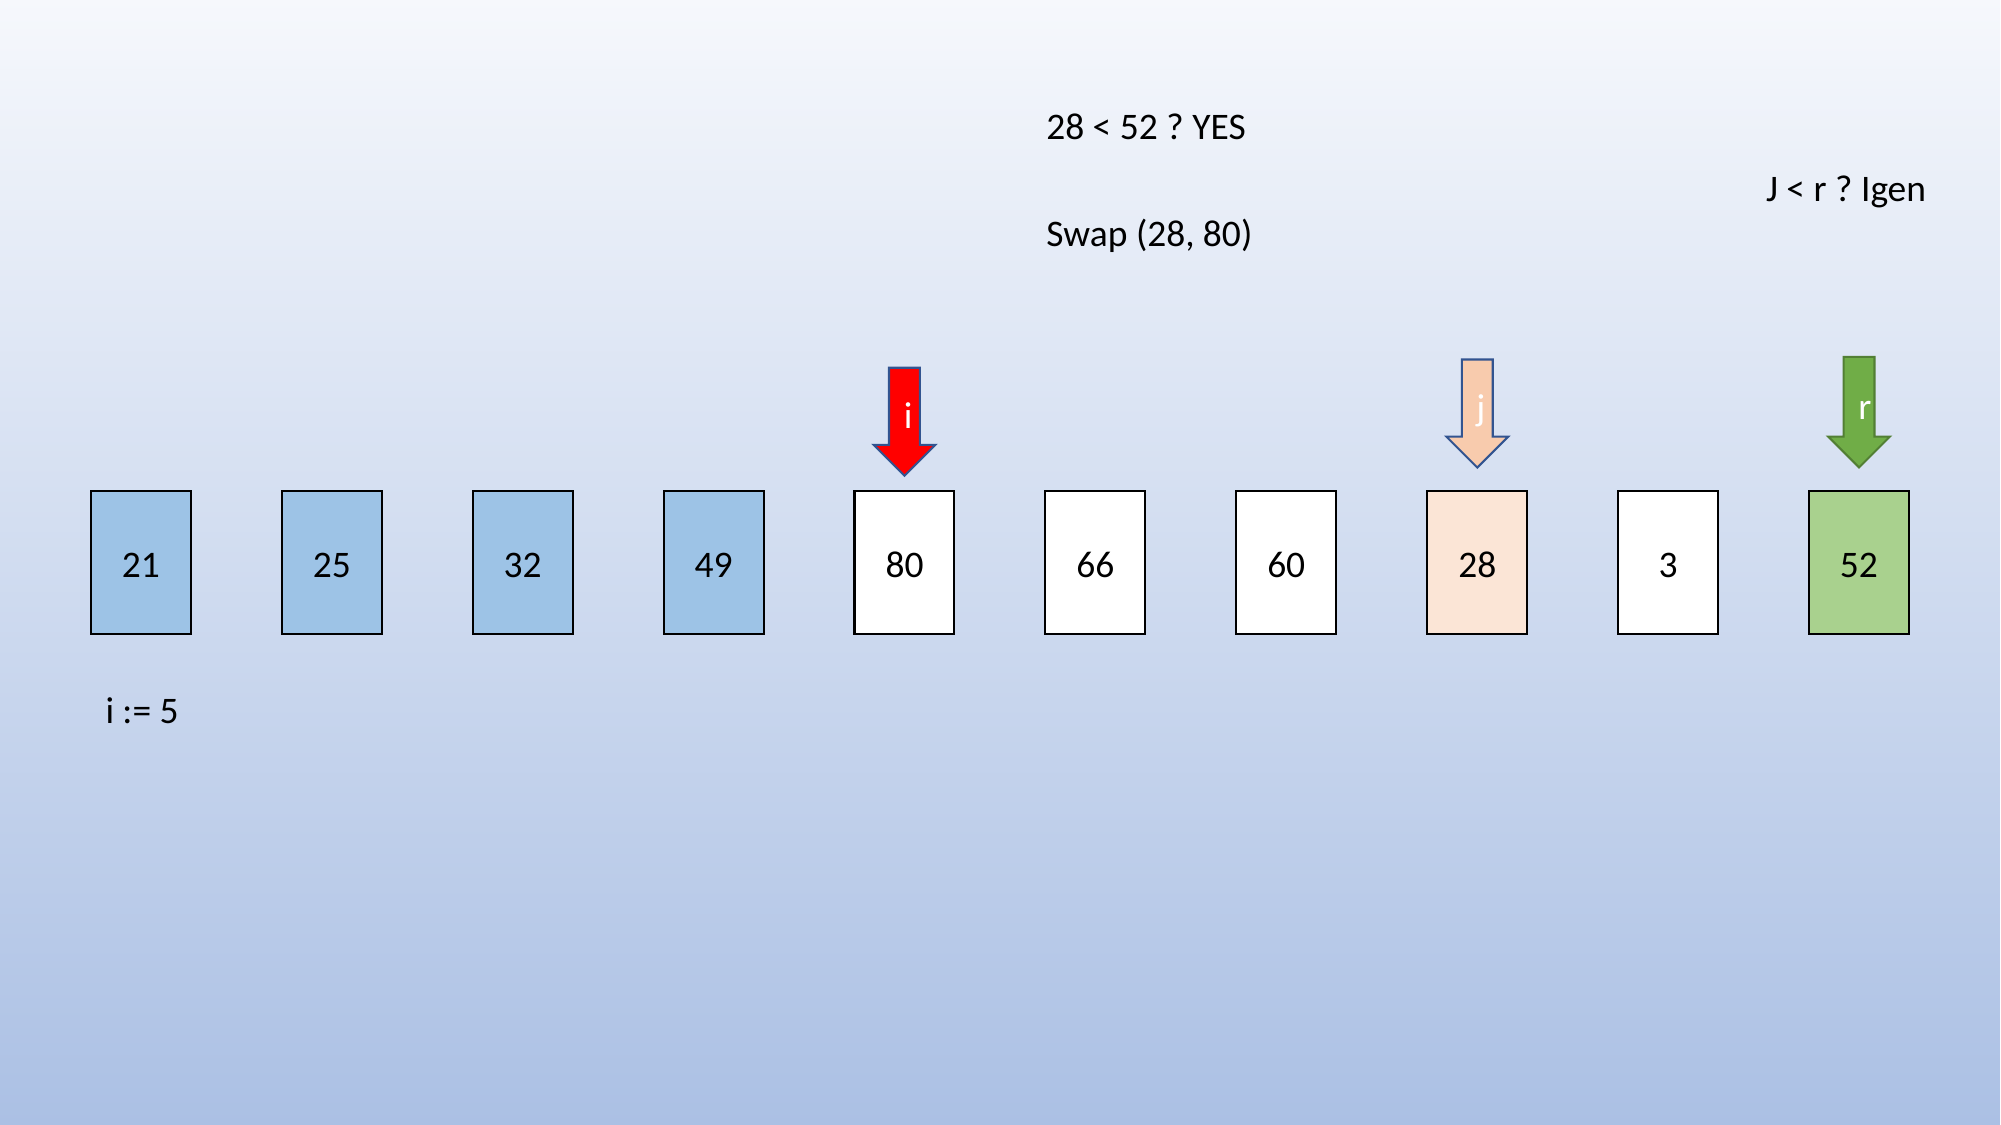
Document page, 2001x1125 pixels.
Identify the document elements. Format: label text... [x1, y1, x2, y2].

text_box 28 < 52 ? YES [1031, 94, 1371, 155]
text_box Swap (28, 80) [1031, 201, 1278, 261]
text_box 49 [663, 490, 765, 635]
text_box 66 [1044, 490, 1146, 635]
text_box 25 [281, 490, 383, 635]
text_box 32 [472, 490, 574, 635]
text_box 28 [1426, 490, 1528, 635]
text_box 21 [90, 490, 192, 635]
text_box 52 [1808, 490, 1910, 635]
text_box r [1825, 355, 1893, 469]
text_box J < r ? Igen [1751, 156, 1967, 217]
text_box 3 [1617, 490, 1719, 635]
text_box 80 [853, 490, 955, 635]
text_box 60 [1235, 490, 1337, 635]
text_box j [1443, 358, 1511, 470]
text_box i := 5 [90, 678, 333, 739]
text_box i [871, 366, 938, 478]
